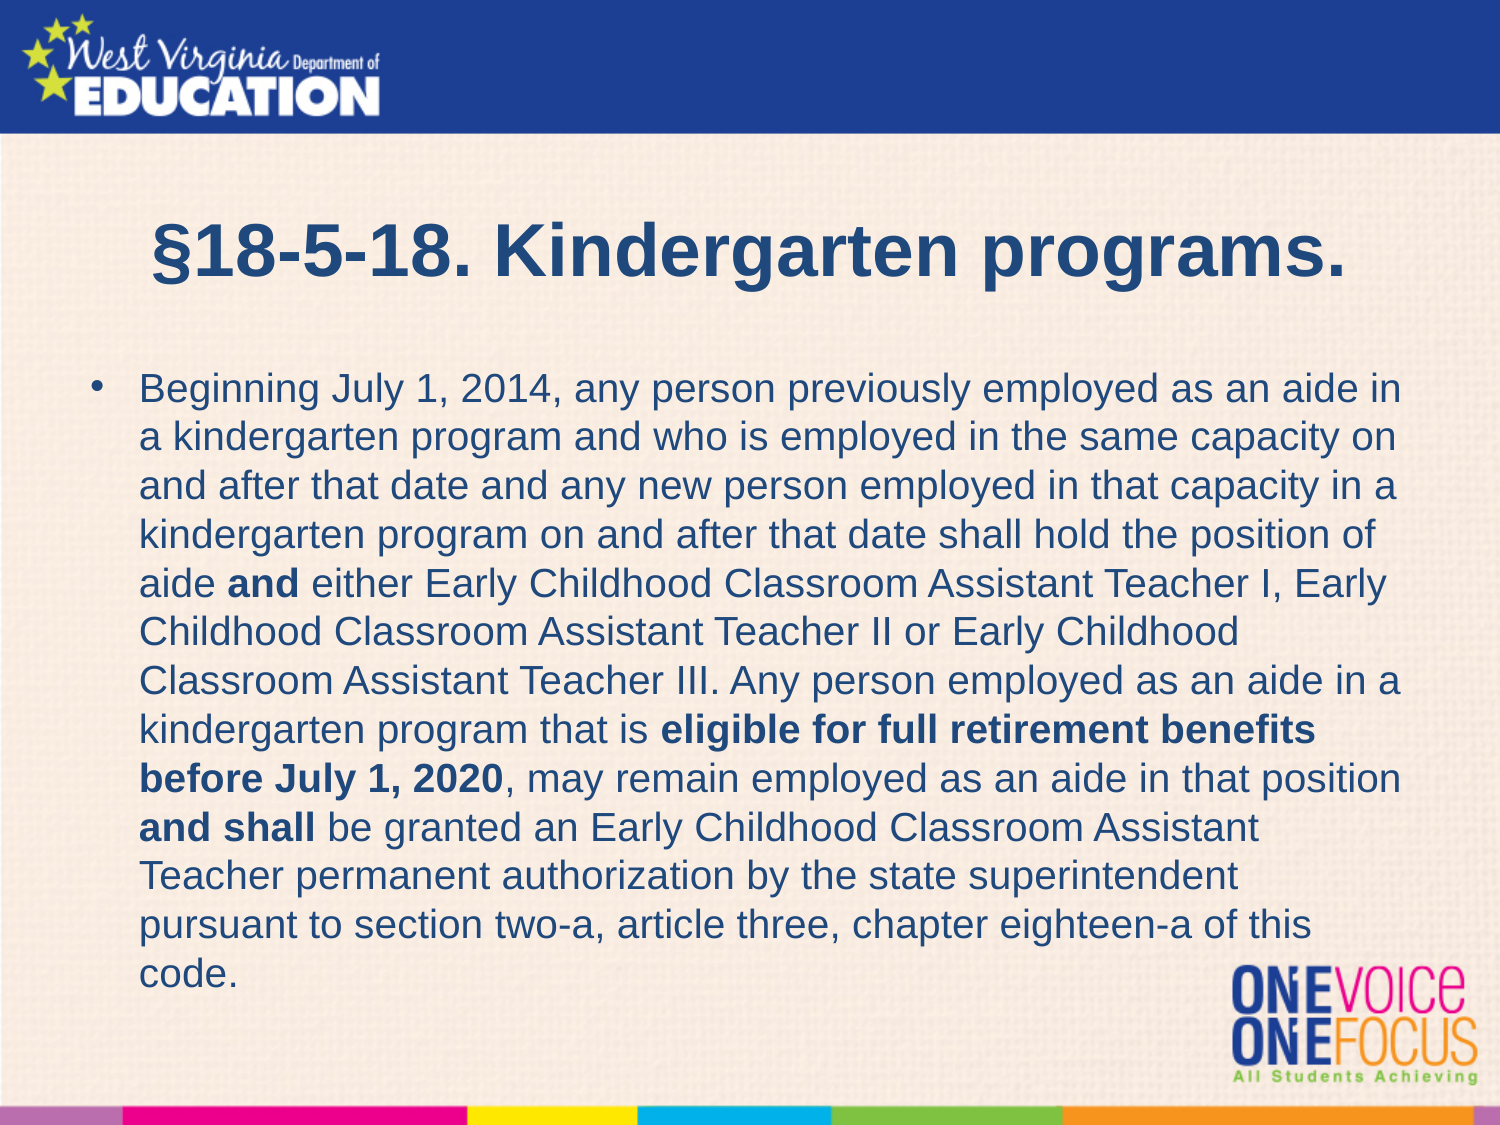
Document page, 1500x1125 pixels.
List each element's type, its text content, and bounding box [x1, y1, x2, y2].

picture [0, 0, 1500, 1125]
list Beginning July 1, 2014, any person previously employed as an aide in a kindergarten program and who is employed in the same capacity on and after that date and any new person employed in that capacity in a kindergarten program on and after that date shall hold the position of aide and either Early Childhood Classroom Assistant Teacher I, Early Childhood Classroom Assistant Teacher II or Early Childhood Classroom Assistant Teacher III. Any person employed as an aide in a kindergarten program that is eligible for full retirement benefits before July 1, 2020, may remain employed as an aide in that position and shall be granted an Early Childhood Classroom Assistant Teacher permanent authorization by the state superintendent pursuant to section two-a, article three, chapter eighteen-a of this code. [75, 353, 1425, 1005]
title §18-5-18. Kindergarten programs. [75, 152, 1425, 340]
